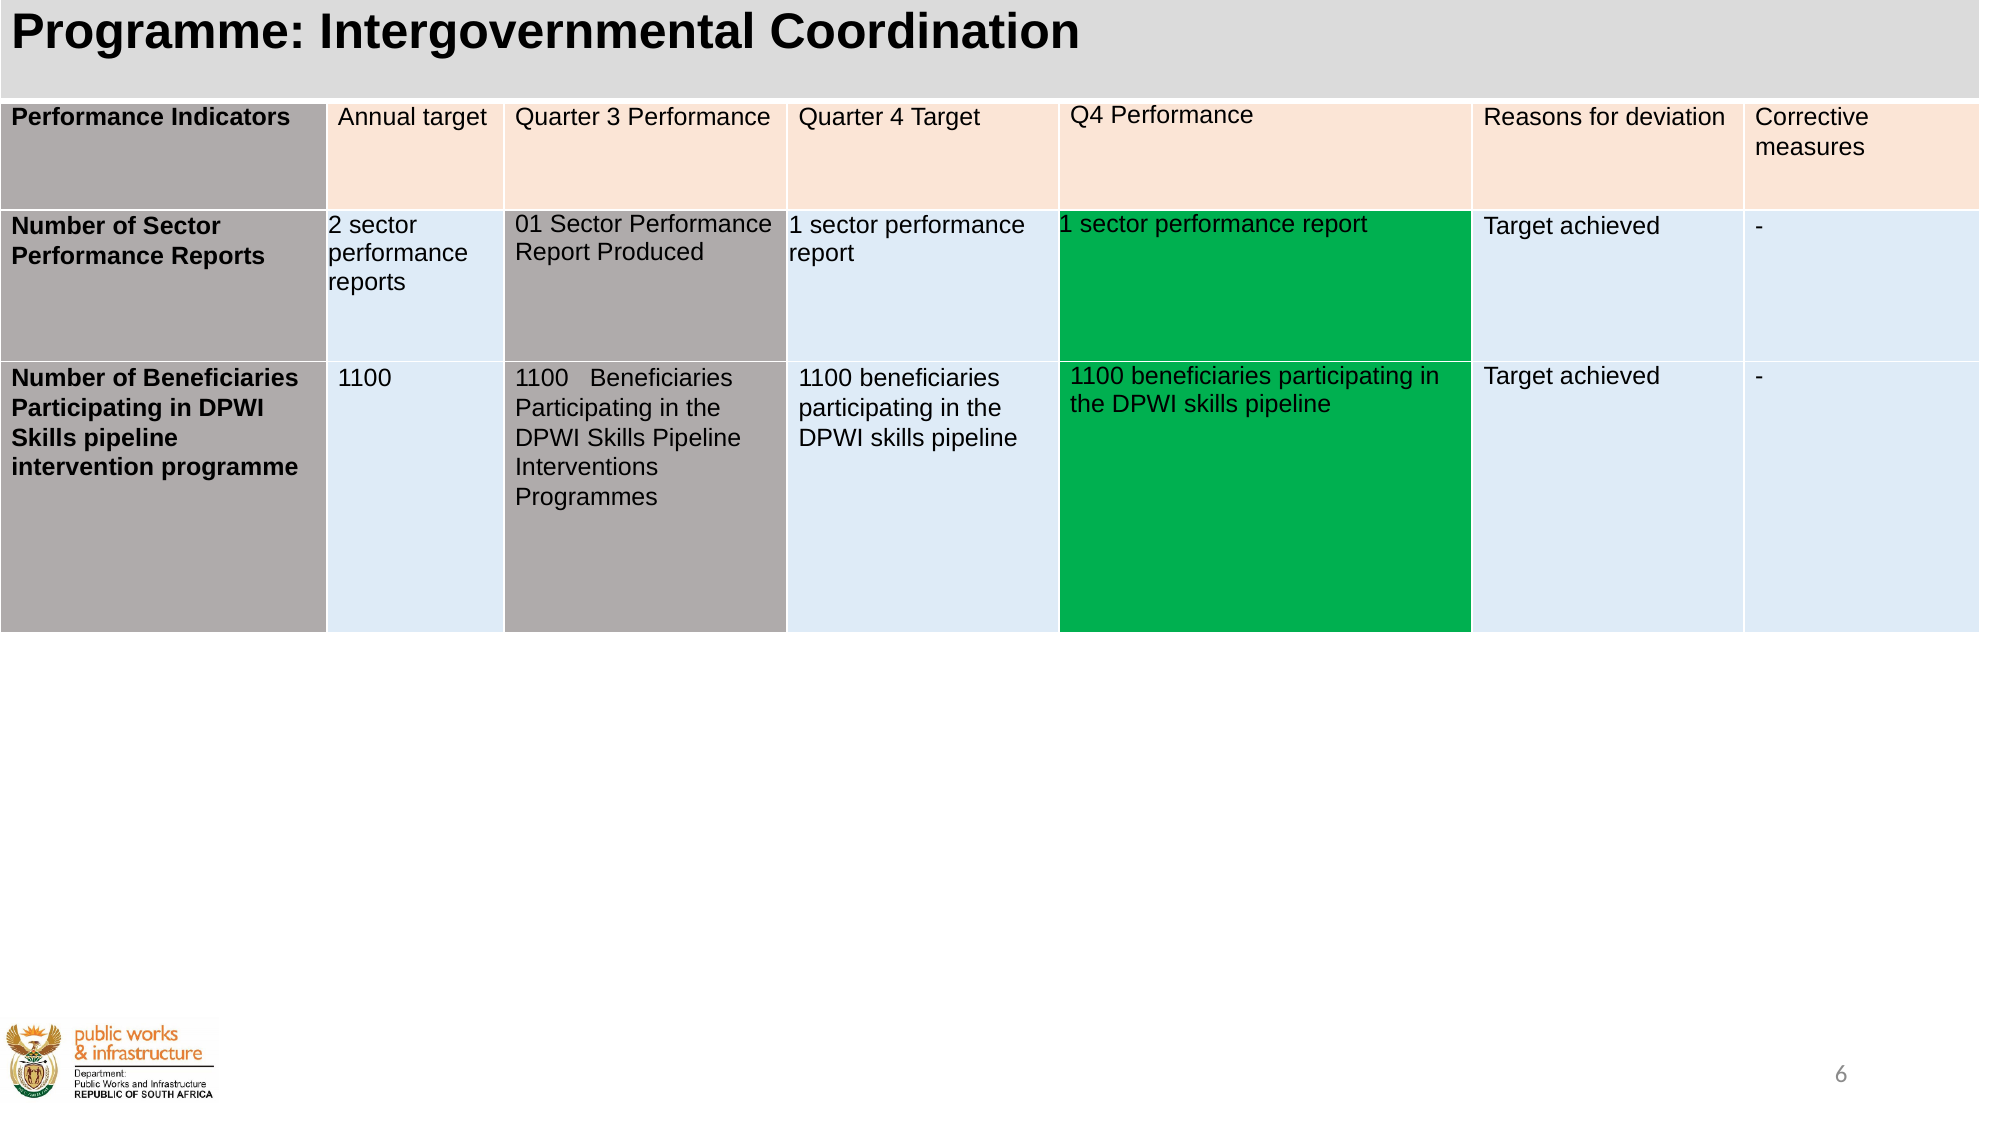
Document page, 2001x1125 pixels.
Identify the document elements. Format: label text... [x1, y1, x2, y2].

table_header Programme: Intergovernmental Coordination [1, 0, 1979, 98]
table_cell Performance Indicators [1, 104, 326, 209]
table_cell 1100 beneficiaries participating in the DPWI skills pipeline [1060, 362, 1471, 632]
table_cell 1 sector performance report [788, 211, 1058, 361]
picture [0, 1017, 219, 1103]
table_cell - [1745, 211, 1979, 361]
table_cell Target achieved [1473, 362, 1743, 632]
table_cell Number of Sector Performance Reports [1, 211, 326, 361]
table_cell Annual target [328, 104, 503, 209]
table_cell Reasons for deviation [1473, 104, 1743, 209]
table_cell - [1745, 362, 1979, 632]
table_cell 1100 [328, 362, 503, 632]
slide_number 6 [1412, 1042, 1863, 1103]
table_cell Quarter 4 Target [788, 104, 1058, 209]
table_cell 2 sector performance reports [328, 211, 503, 361]
table_cell 1 sector performance report [1060, 211, 1471, 361]
table_cell Corrective measures [1745, 104, 1979, 209]
table_cell 01 Sector Performance Report Produced [505, 211, 786, 361]
table_cell Number of Beneficiaries Participating in DPWI Skills pipeline intervention programme [1, 362, 326, 632]
table_cell 1100 Beneficiaries Participating in the DPWI Skills Pipeline Interventions Programmes [505, 362, 786, 632]
table_cell Target achieved [1473, 211, 1743, 361]
table_cell Q4 Performance [1060, 104, 1471, 209]
table_cell Quarter 3 Performance [505, 104, 786, 209]
table_cell 1100 beneficiaries participating in the DPWI skills pipeline [788, 362, 1058, 632]
